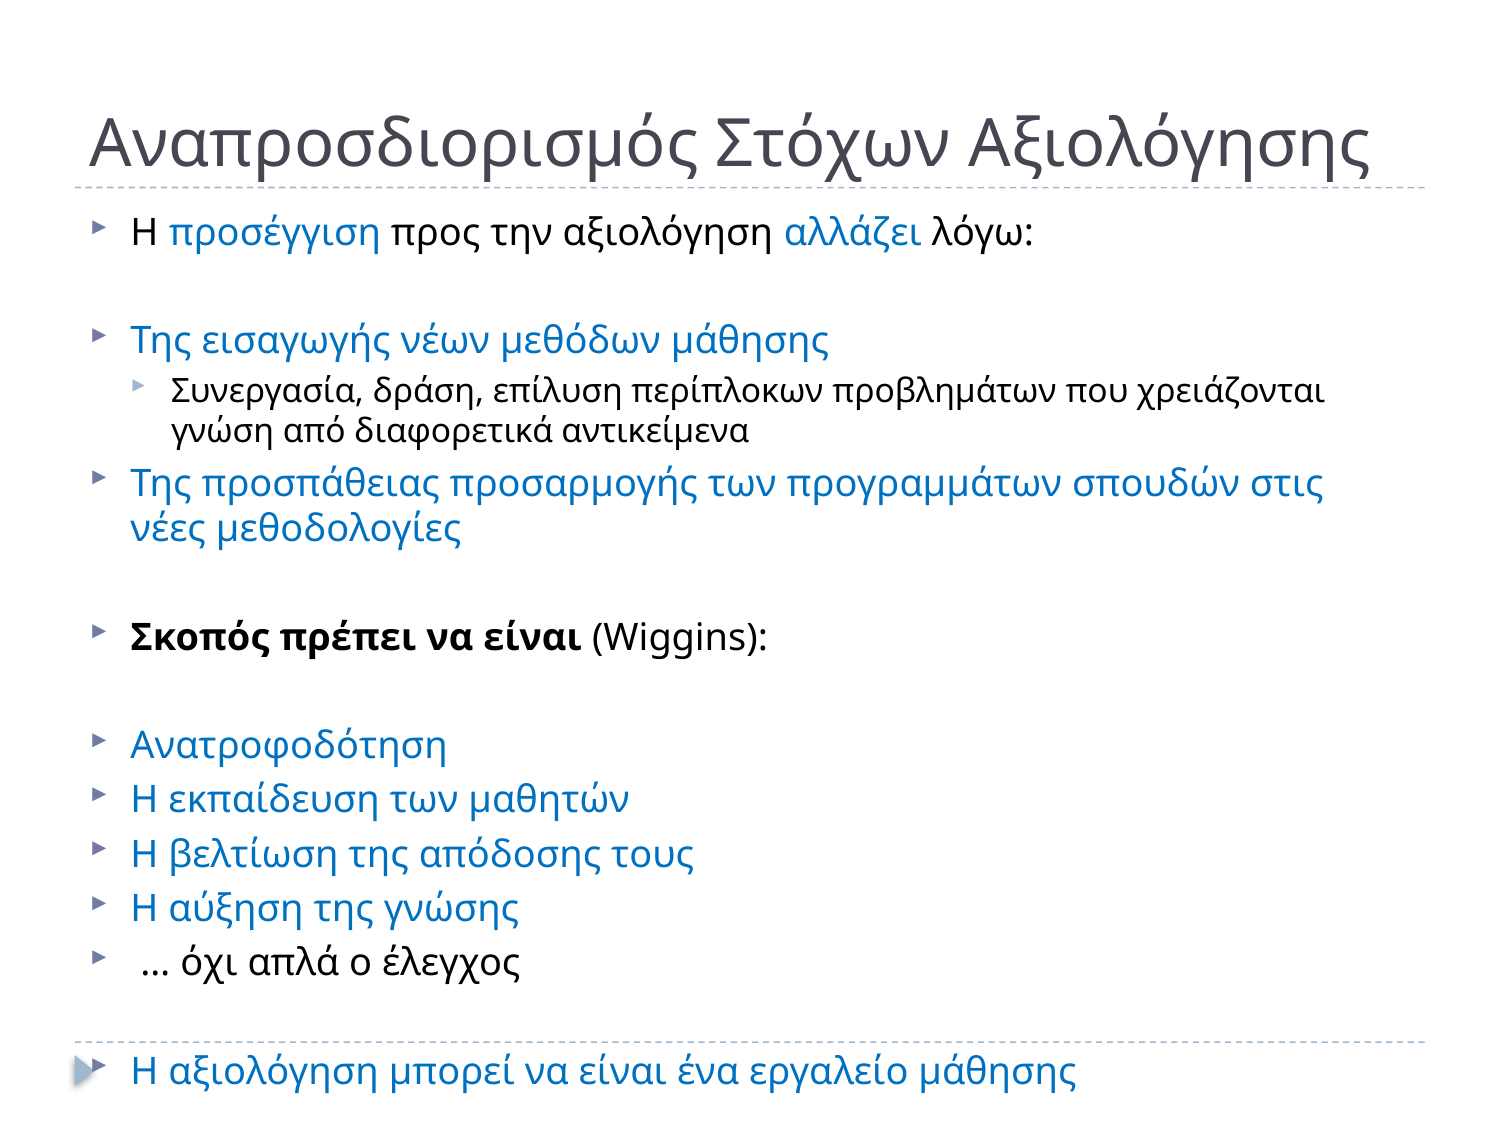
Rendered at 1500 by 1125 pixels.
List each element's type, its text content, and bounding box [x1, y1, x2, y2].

list Η προσέγγιση προς την αξιολόγηση αλλάζει λόγω: Της εισαγωγής νέων μεθόδων μάθησης Συνεργασία, δράση, επίλυση περίπλοκων προβλημάτων που χρειάζονται γνώση από διαφορετικά αντικείμενα Της προσπάθειας προσαρμογής των προγραμμάτων σπουδών στις νέες μεθοδολογίες Σκοπός πρέπει να είναι (Wiggins): Ανατροφοδότηση Η εκπαίδευση των μαθητών Η βελτίωση της απόδοσης τους Η αύξηση της γνώσης … όχι απλά ο έλεγχος Η αξιολόγηση μπορεί να είναι ένα εργαλείο μάθησης [75, 200, 1425, 1106]
title Αναπροσδιορισμός Στόχων Αξιολόγησης [75, 24, 1425, 188]
